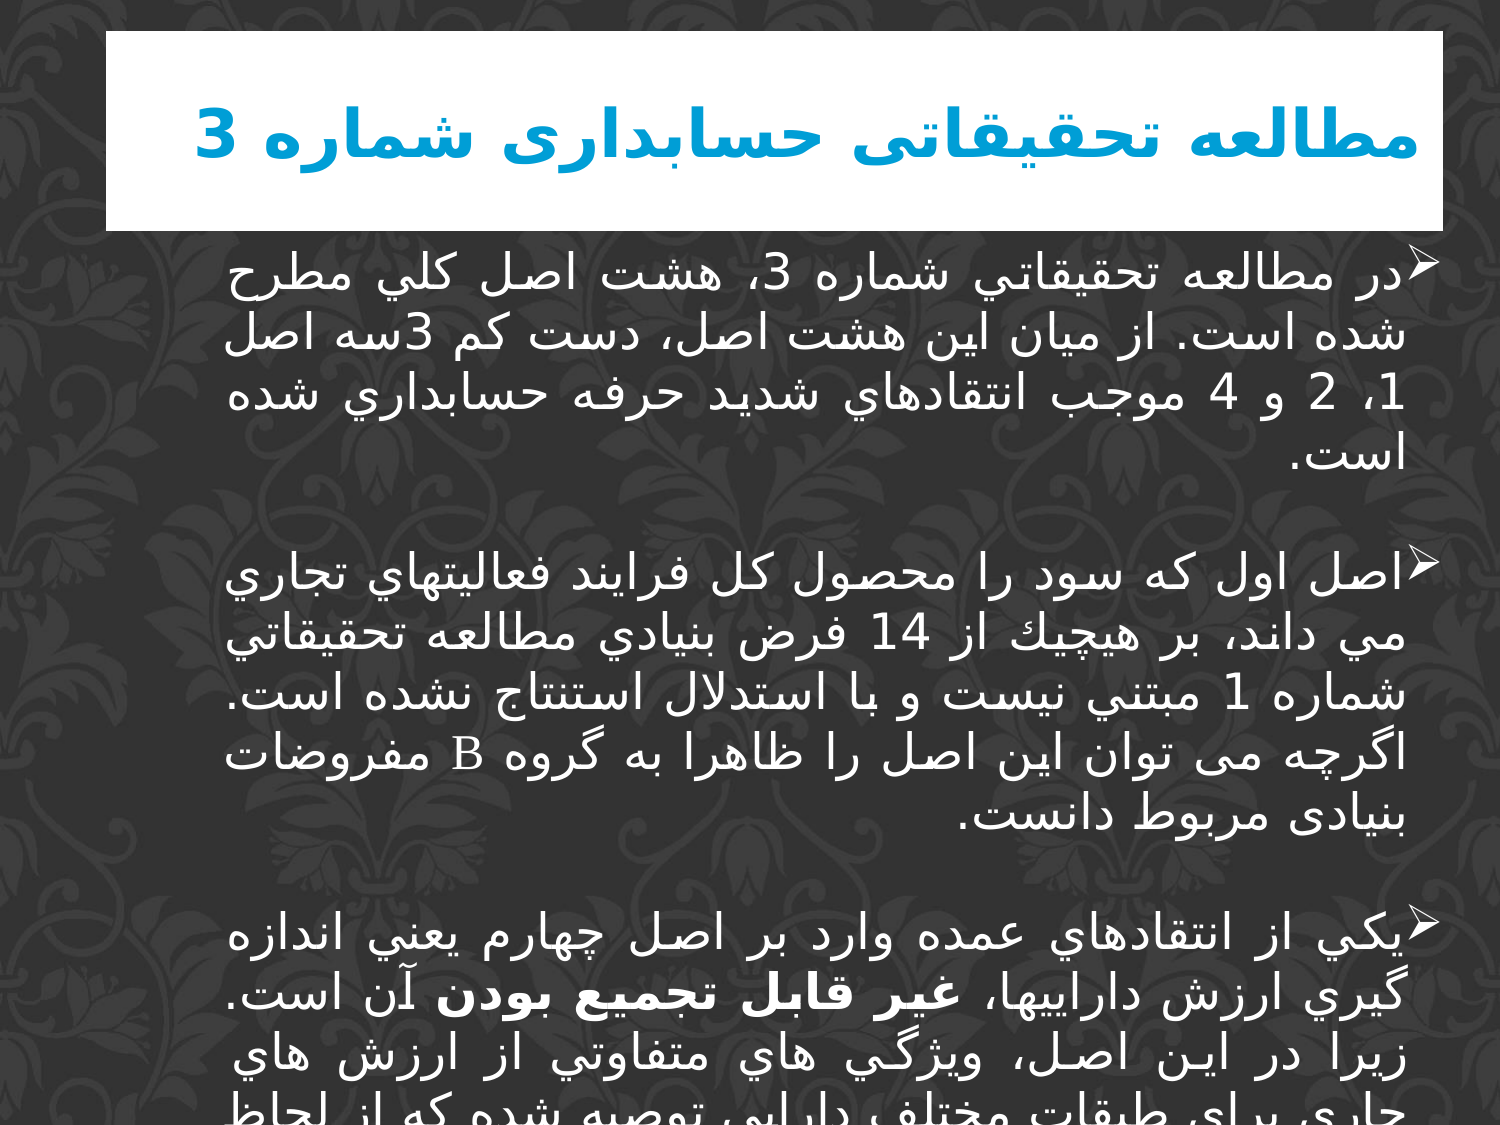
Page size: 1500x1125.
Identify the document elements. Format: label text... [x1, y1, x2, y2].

title مطالعه تحقیقاتی حسابداری شماره 3 [106, 31, 1443, 231]
text_box در مطالعه تحقيقاتي شماره 3، هشت اصل كلي مطرح شده است. از ميان اين هشت اصل، دست كم 3سه اصل 1، 2 و 4 موجب انتقادهاي شديد حرفه حسابداري شده است. اصل اول كه سود را محصول كل فرايند فعاليتهاي تجاري مي داند، بر هيچيك از 14 فرض بنيادي مطالعه تحقيقاتي شماره 1 مبتني نيست و با استدلال استنتاج نشده است. اگرچه می توان این اصل را ظاهرا به گروه B مفروضات بنیادی مربوط دانست. يكي از انتقادهاي عمده وارد بر اصل چهارم يعني اندازه گيري ارزش داراييها، غير قابل تجميع بودن آن است. زيرا در اين اصل، ويژگي هاي متفاوتي از ارزش هاي جاري براي طبقات مختلف دارايي توصيه شده كه از لحاظ تئوريك قابل تجميع نمي باشد. [206, 231, 1459, 1125]
picture [0, 0, 1500, 1125]
